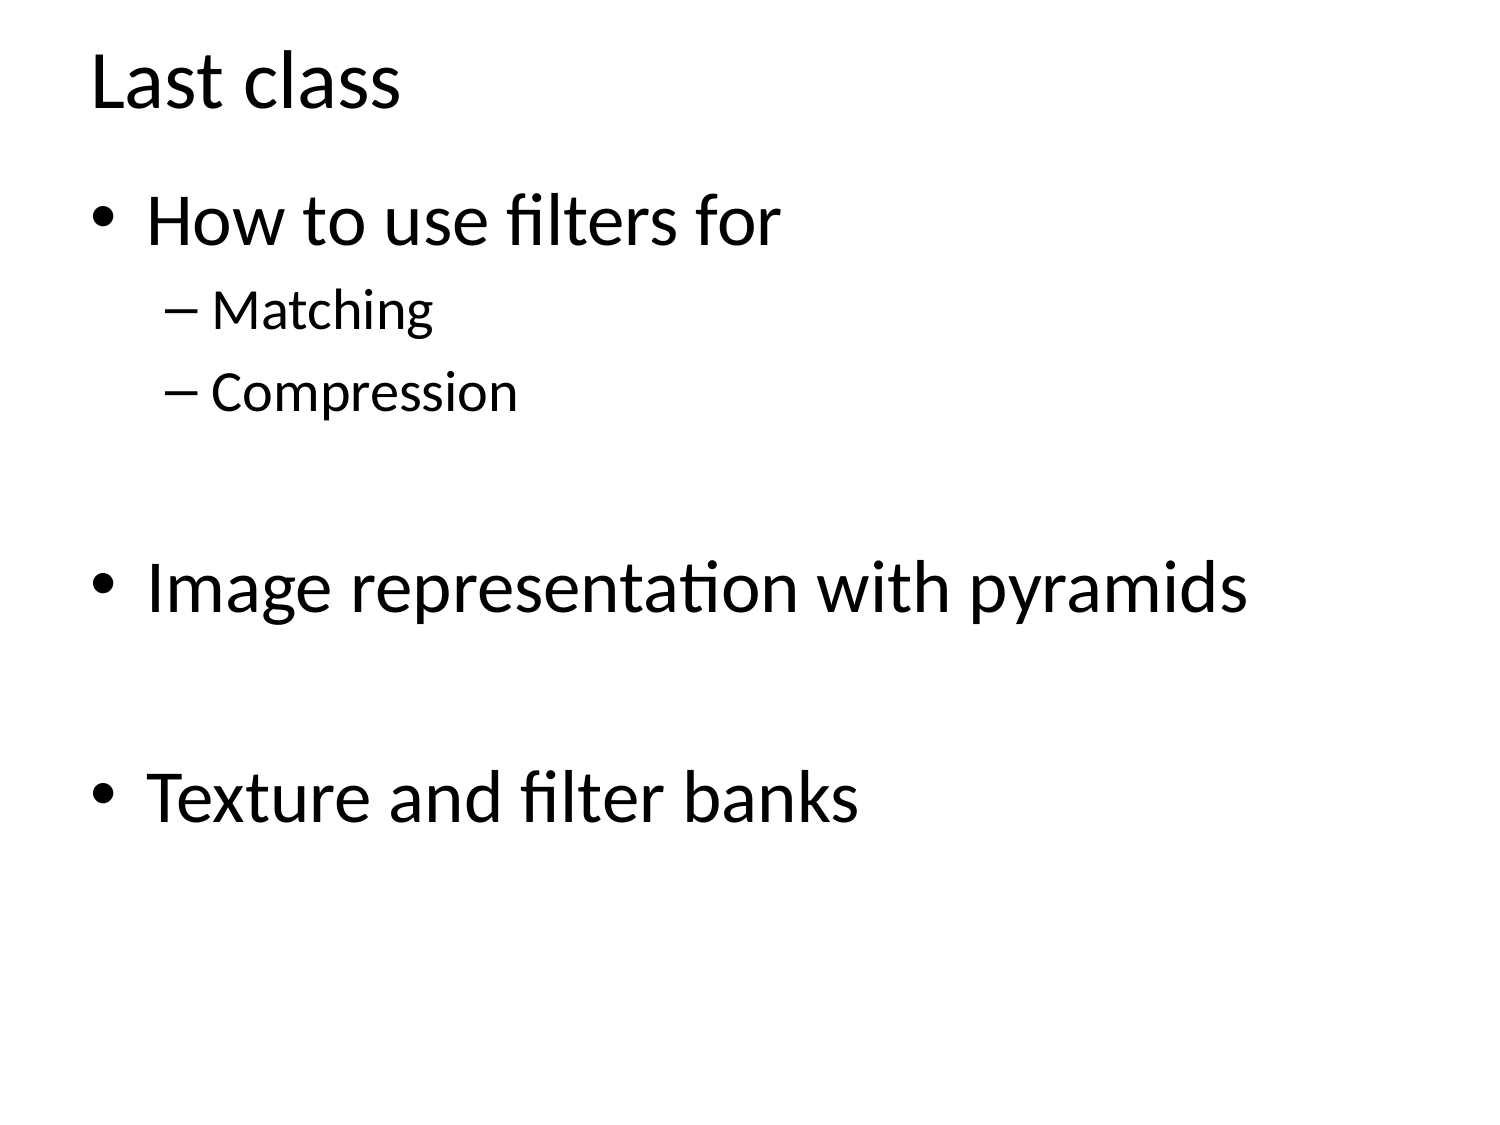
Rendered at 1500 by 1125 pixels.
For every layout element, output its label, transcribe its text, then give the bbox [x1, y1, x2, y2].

title Last class [74, 0, 1426, 151]
list How to use filters for Matching Compression Image representation with pyramids Texture and filter banks [74, 162, 1426, 1125]
